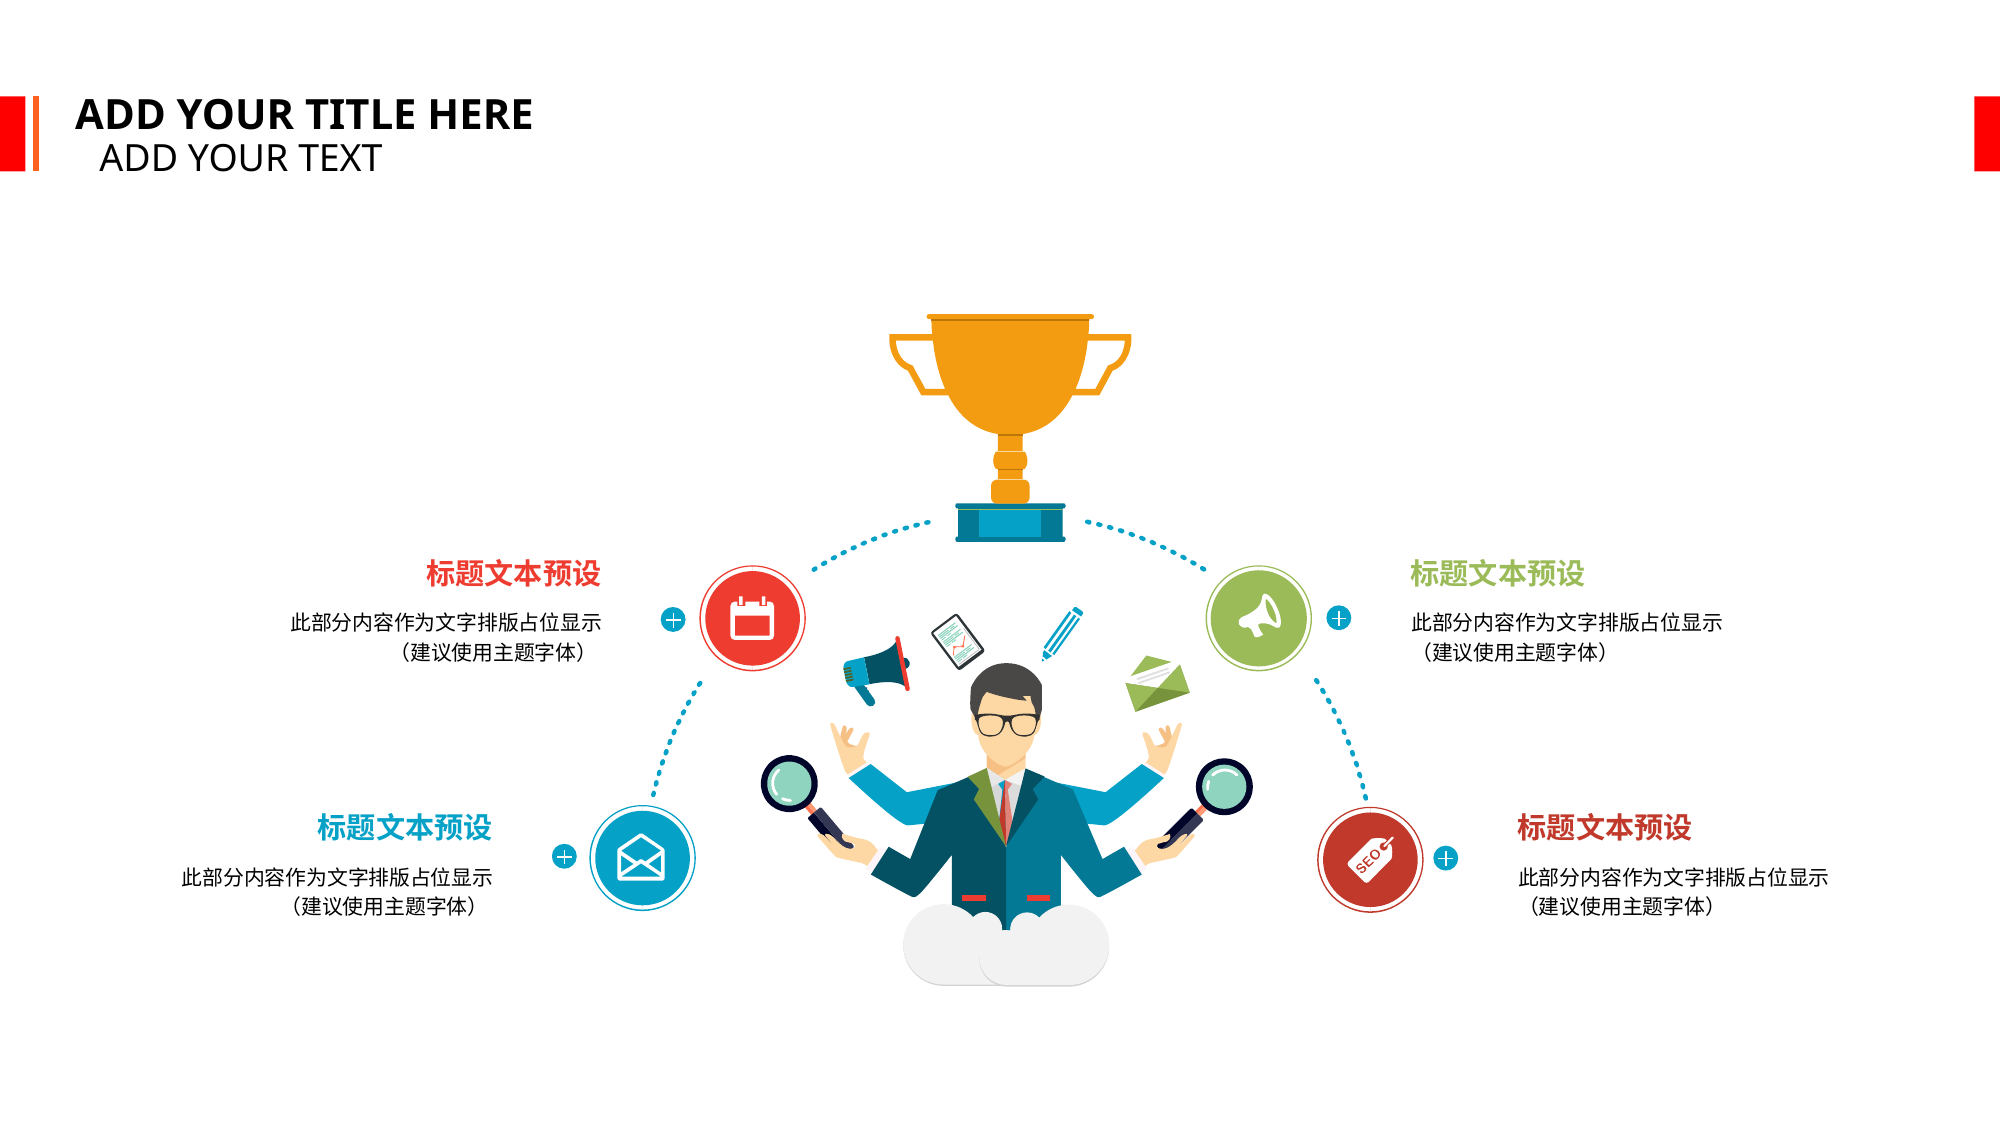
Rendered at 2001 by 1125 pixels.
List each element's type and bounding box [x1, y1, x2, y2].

text_box [194, 546, 661, 707]
text_box [888, 314, 1132, 519]
text_box [585, 805, 702, 912]
text_box [1041, 606, 1084, 663]
text_box [1313, 806, 1429, 913]
text_box [553, 843, 577, 869]
text_box [756, 801, 817, 855]
text_box [1196, 801, 1256, 857]
text_box [1351, 546, 1808, 707]
text_box [1326, 605, 1351, 631]
text_box [1201, 565, 1318, 672]
text_box [85, 801, 553, 962]
text_box [1433, 845, 1458, 871]
text_box [1458, 801, 1915, 962]
text_box [695, 565, 812, 672]
text_box [661, 606, 686, 632]
text_box [817, 801, 1196, 987]
text_box [650, 519, 1369, 801]
text_box [0, 80, 2000, 188]
